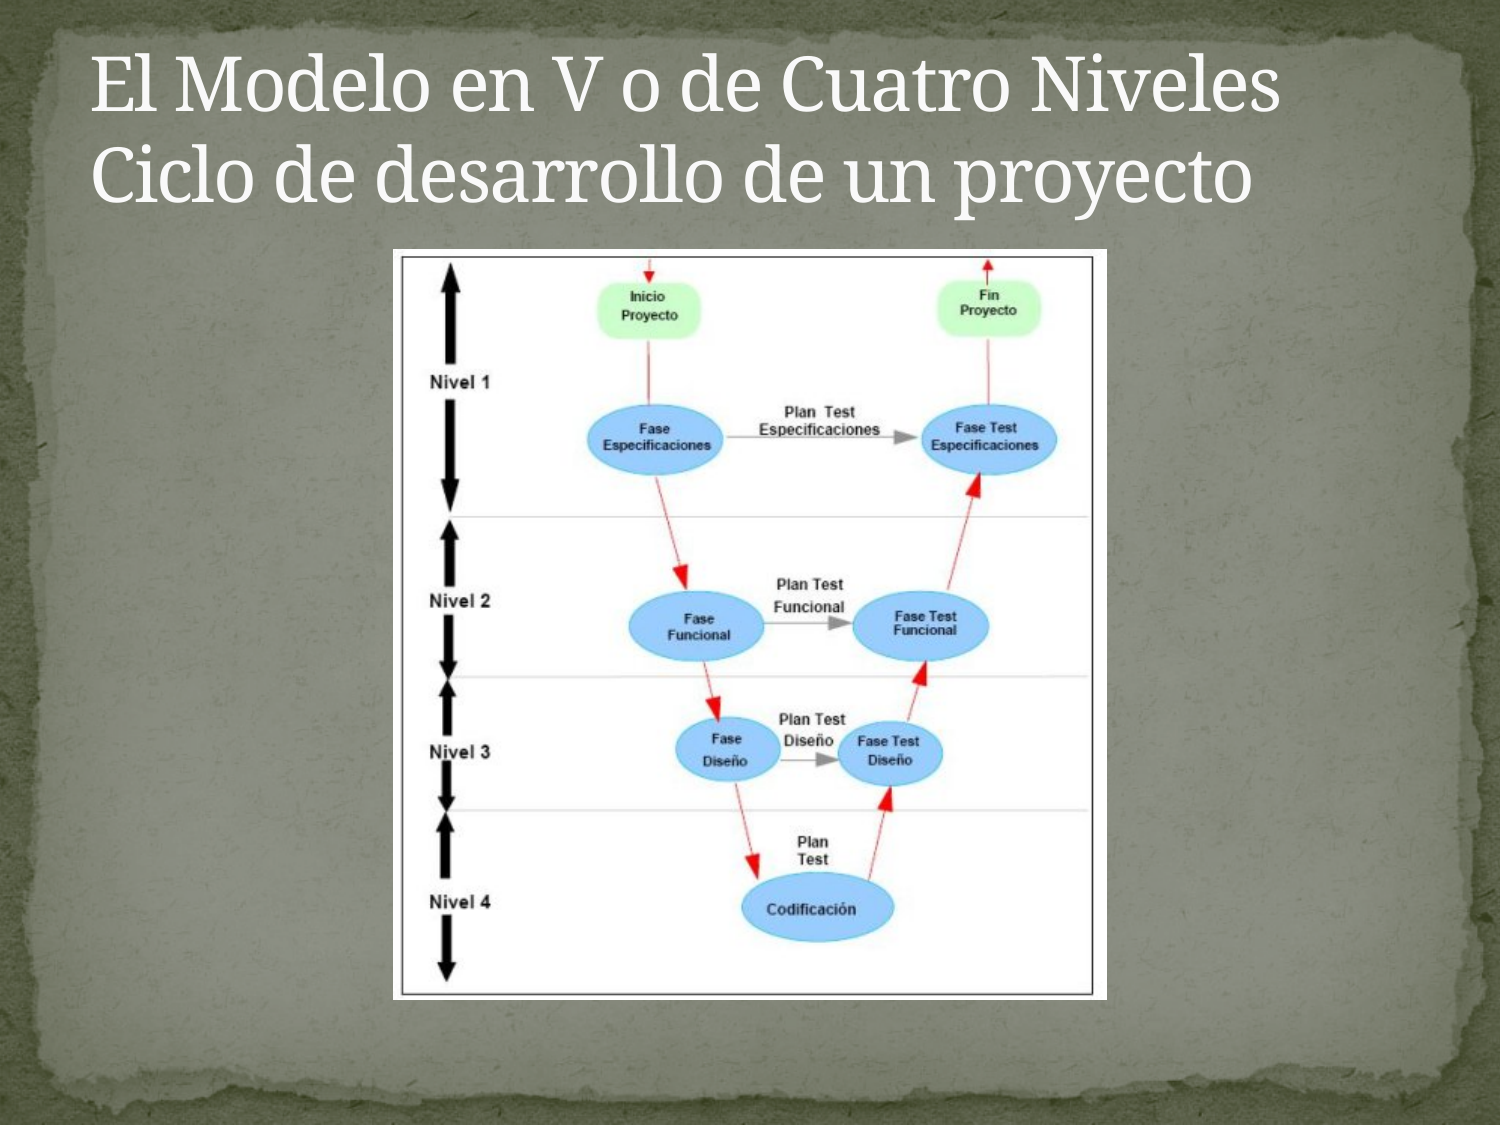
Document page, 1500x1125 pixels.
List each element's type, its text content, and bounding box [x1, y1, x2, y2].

title El Modelo en V o de Cuatro Niveles Ciclo de desarrollo de un proyecto [74, 24, 1425, 225]
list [395, 251, 1106, 999]
